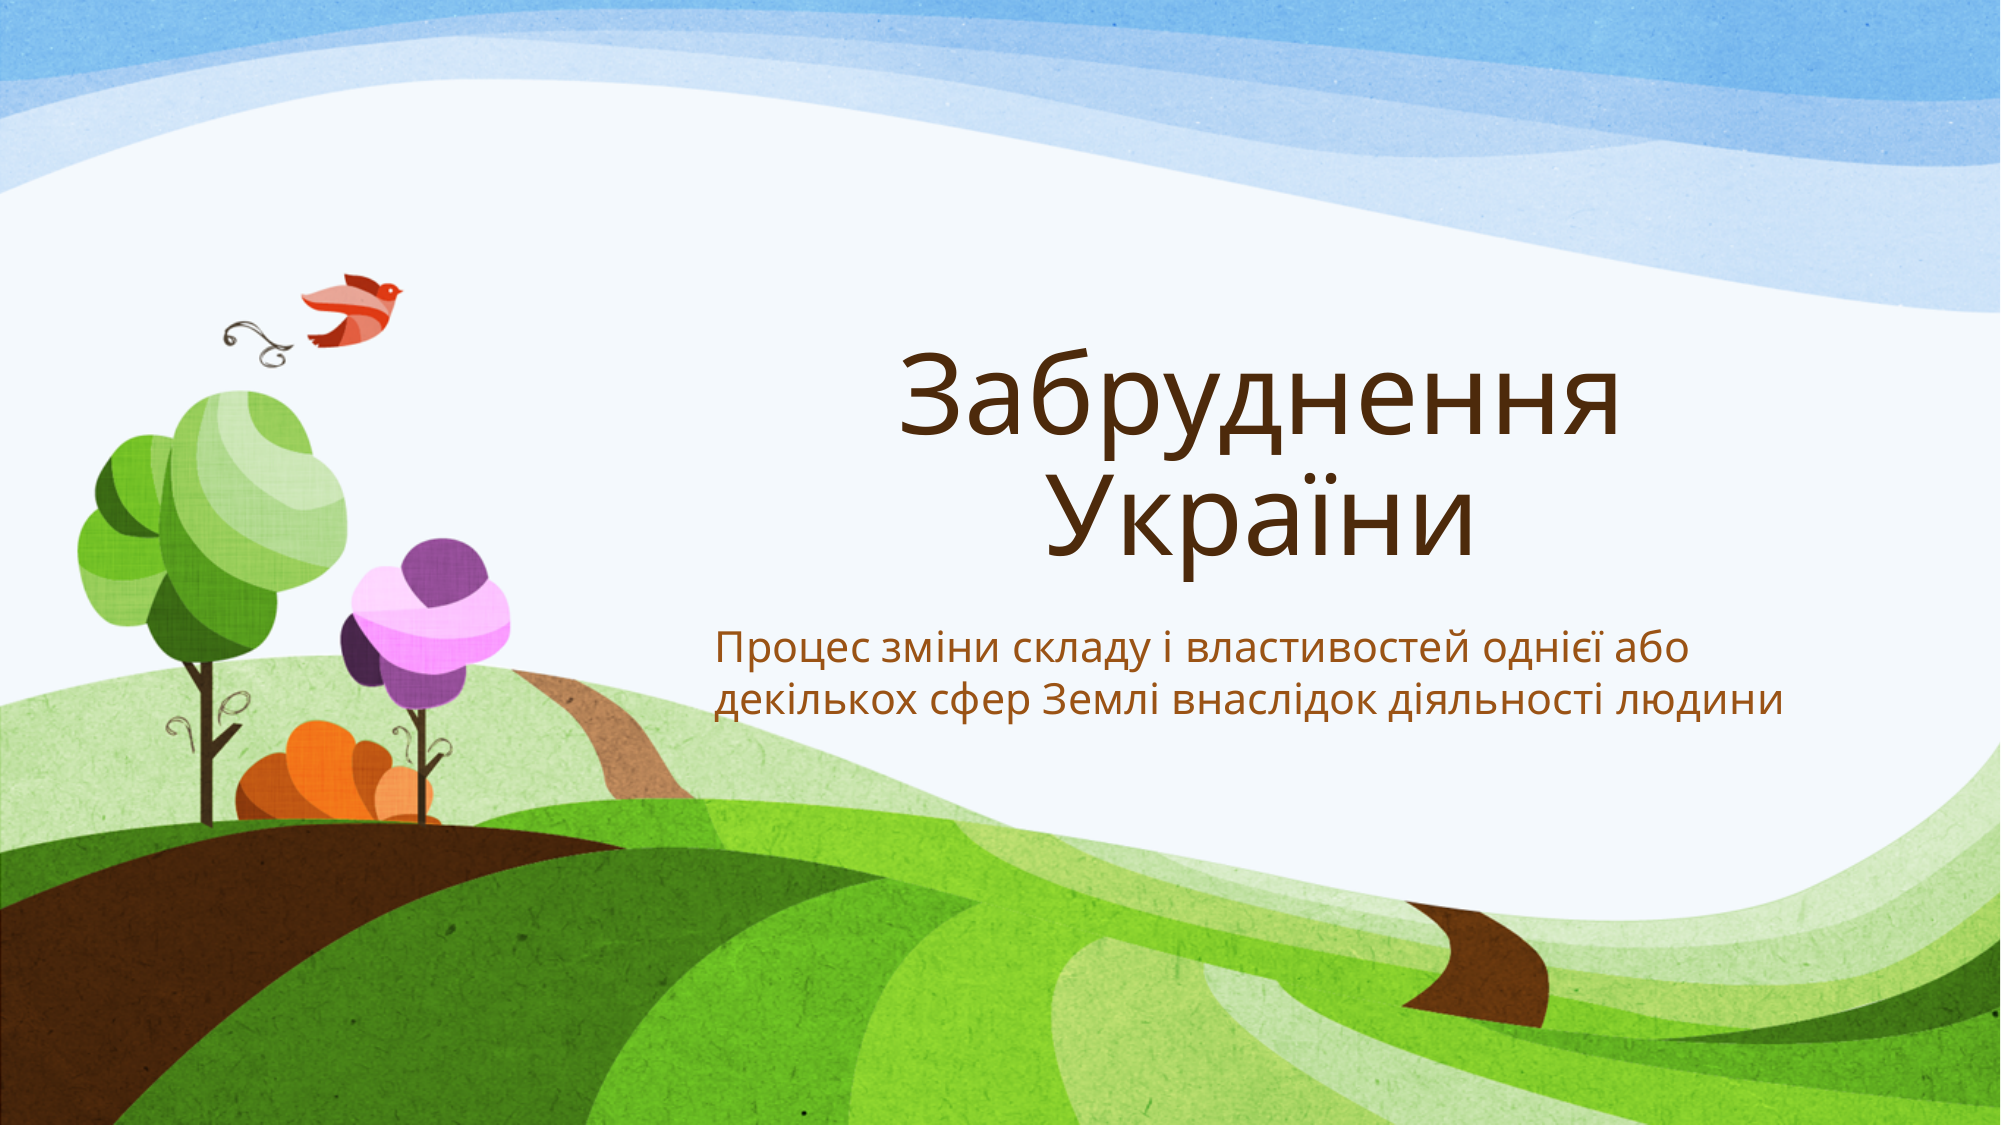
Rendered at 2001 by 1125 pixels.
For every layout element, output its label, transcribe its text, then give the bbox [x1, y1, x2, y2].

subtitle Процес зміни складу і властивостей однієї або декількох сфер Землі внаслідок діяльності людини [699, 612, 1825, 763]
title Забруднення України [699, 287, 1825, 588]
picture [0, 0, 2001, 1125]
